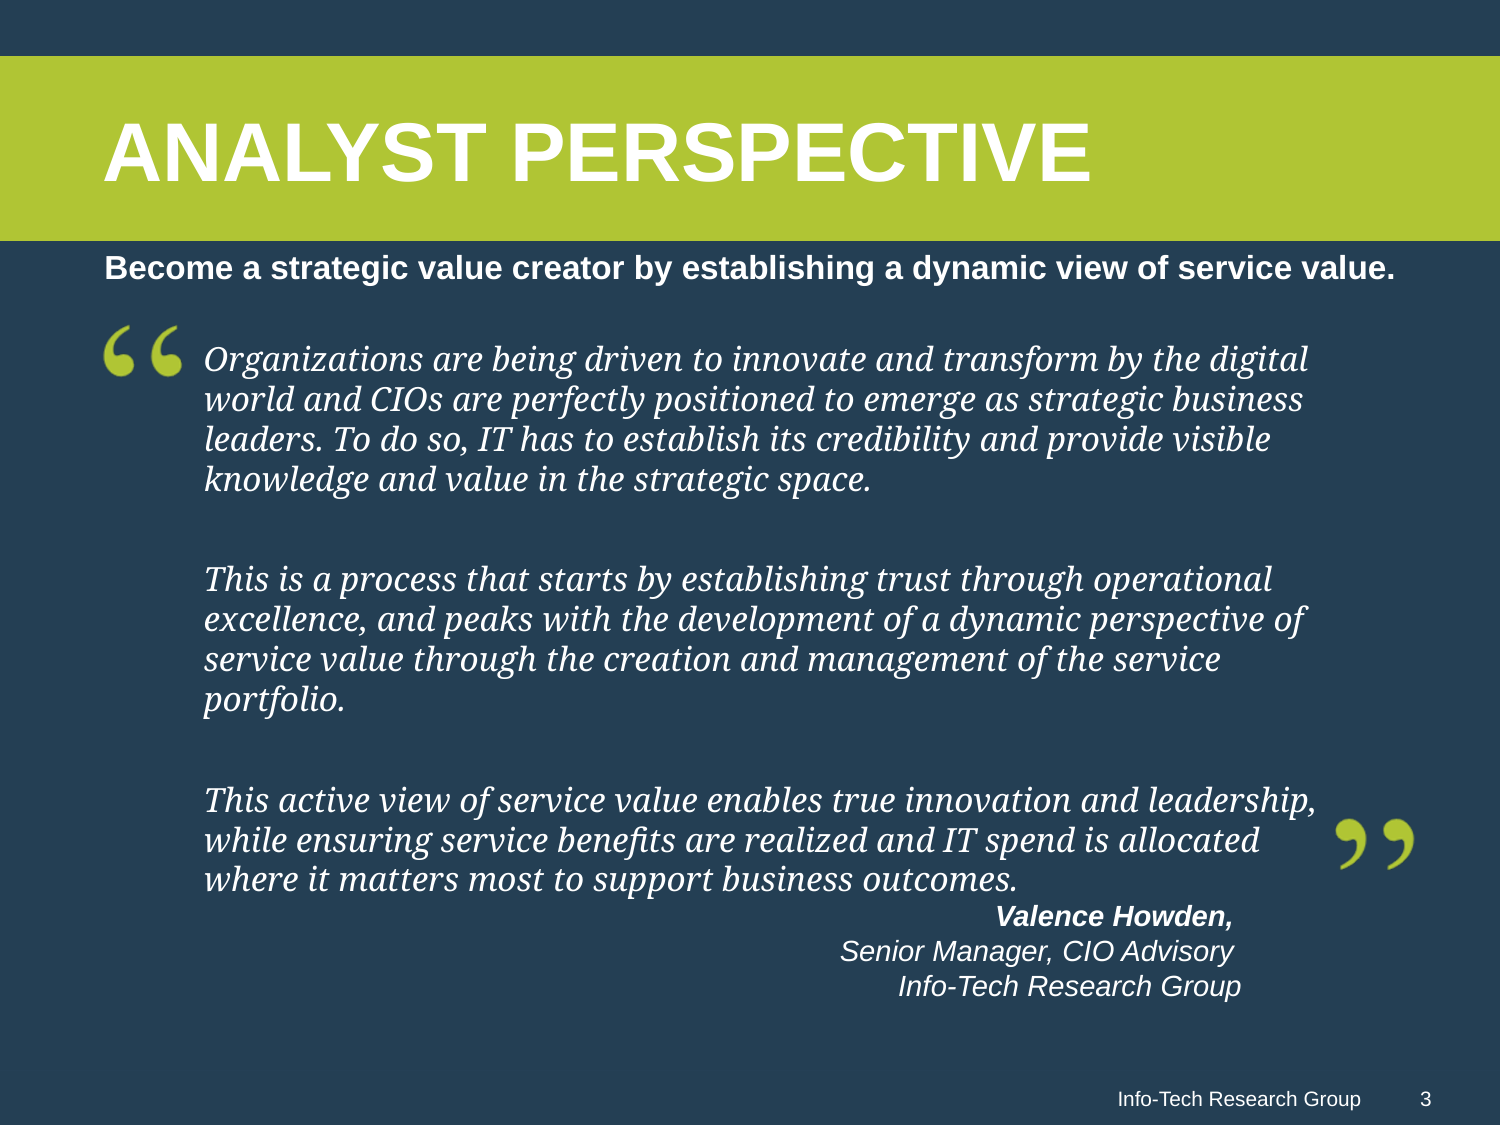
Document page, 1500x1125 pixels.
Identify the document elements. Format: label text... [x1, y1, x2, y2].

text_box ANALYST PERSPECTIVE [0, 56, 1500, 241]
text_box Valence Howden, Senior Manager, CIO Advisory Info-Tech Research Group [525, 889, 1258, 1010]
text_box Organizations are being driven to innovate and transform by the digital world and CIOs are perfectly positioned to emerge as strategic business leaders. To do so, IT has to establish its credibility and provide visible knowledge and value in the strategic space. This is a process that starts by establishing trust through operational excellence, and peaks with the development of a dynamic perspective of service value through the creation and management of the service portfolio. This active view of service value enables true innovation and leadership, while ensuring service benefits are realized and IT spend is allocated where it matters most to support business outcomes. [188, 330, 1372, 986]
picture [1320, 801, 1429, 891]
picture [89, 306, 202, 409]
text_box Become a strategic value creator by establishing a dynamic view of service value. [89, 241, 1428, 294]
